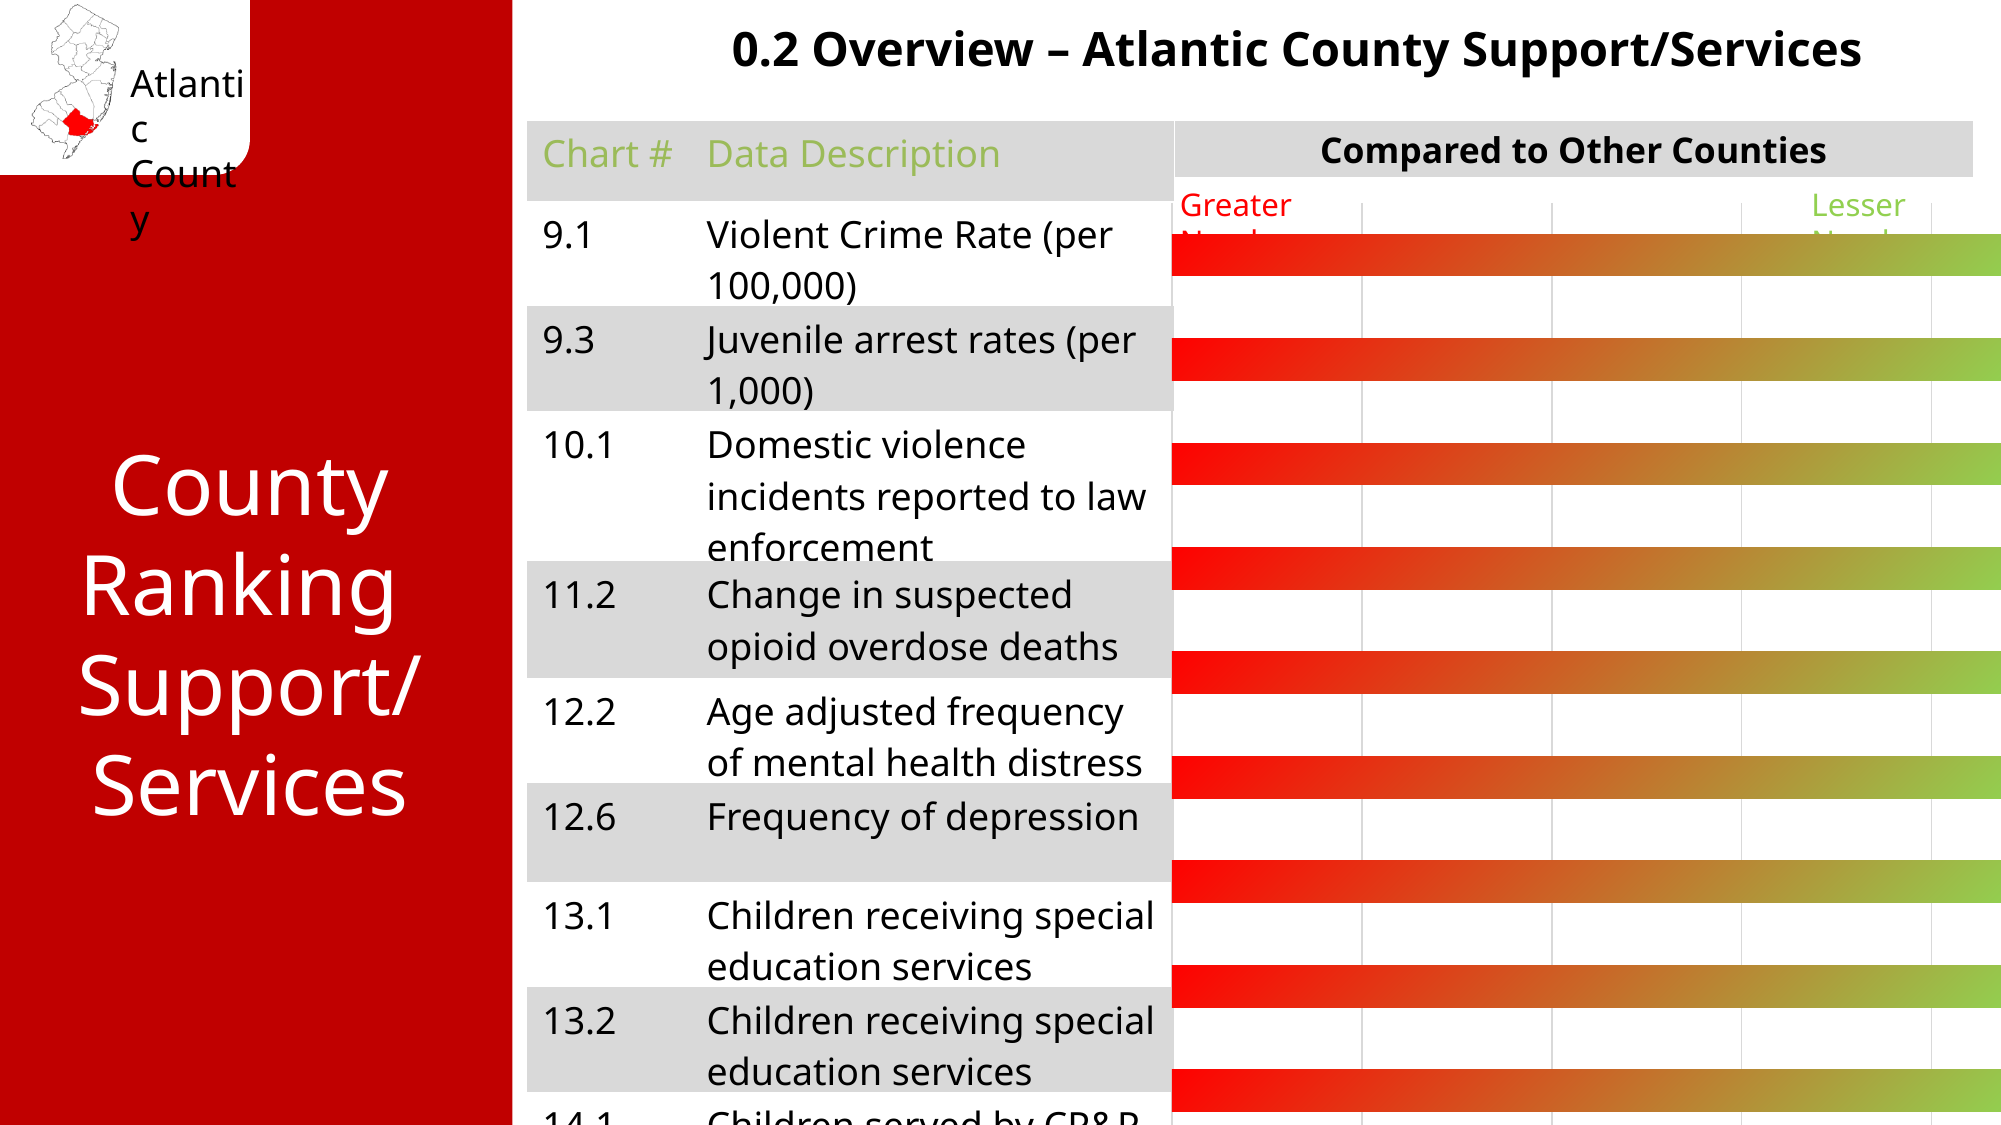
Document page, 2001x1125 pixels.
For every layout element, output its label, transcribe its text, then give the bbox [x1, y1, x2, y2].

table_cell 12.6 [527, 783, 692, 882]
text_box 0.2 Overview – Atlantic County Support/Services [683, 8, 1912, 116]
table_cell Violent Crime Rate (per 100,000) [692, 201, 1149, 306]
table_cell 9.3 [527, 306, 692, 411]
table_cell Children receiving special education services [692, 882, 1149, 987]
table_header Data Description [692, 121, 1174, 201]
picture [31, 4, 119, 159]
table_cell 12.2 [527, 678, 692, 783]
chart [1154, 183, 2000, 1125]
table_cell Children served by CP&P [692, 1092, 1149, 1125]
table_header Chart # [527, 121, 692, 201]
table_cell 13.1 [527, 882, 692, 987]
table_cell Juvenile arrest rates (per 1,000) [692, 306, 1149, 411]
text_box Lesser Need [1796, 177, 2000, 181]
table_cell Domestic violence incidents reported to law enforcement [692, 411, 1149, 561]
text_box Greater Need [1174, 177, 1375, 181]
table_cell Age adjusted frequency of mental health distress [692, 678, 1149, 783]
text_box Compared to Other Counties [1174, 120, 1974, 178]
table_cell Frequency of depression [692, 783, 1149, 882]
table_cell Children receiving special education services [692, 987, 1149, 1092]
text_box County Ranking Support/Services [37, 424, 463, 840]
table_cell Change in suspected opioid overdose deaths [692, 561, 1149, 678]
table_cell 9.1 [527, 201, 692, 306]
table_cell 10.1 [527, 411, 692, 561]
table_cell 11.2 [527, 561, 692, 678]
table_cell 14.1 [527, 1092, 692, 1125]
table_cell 13.2 [527, 987, 692, 1092]
